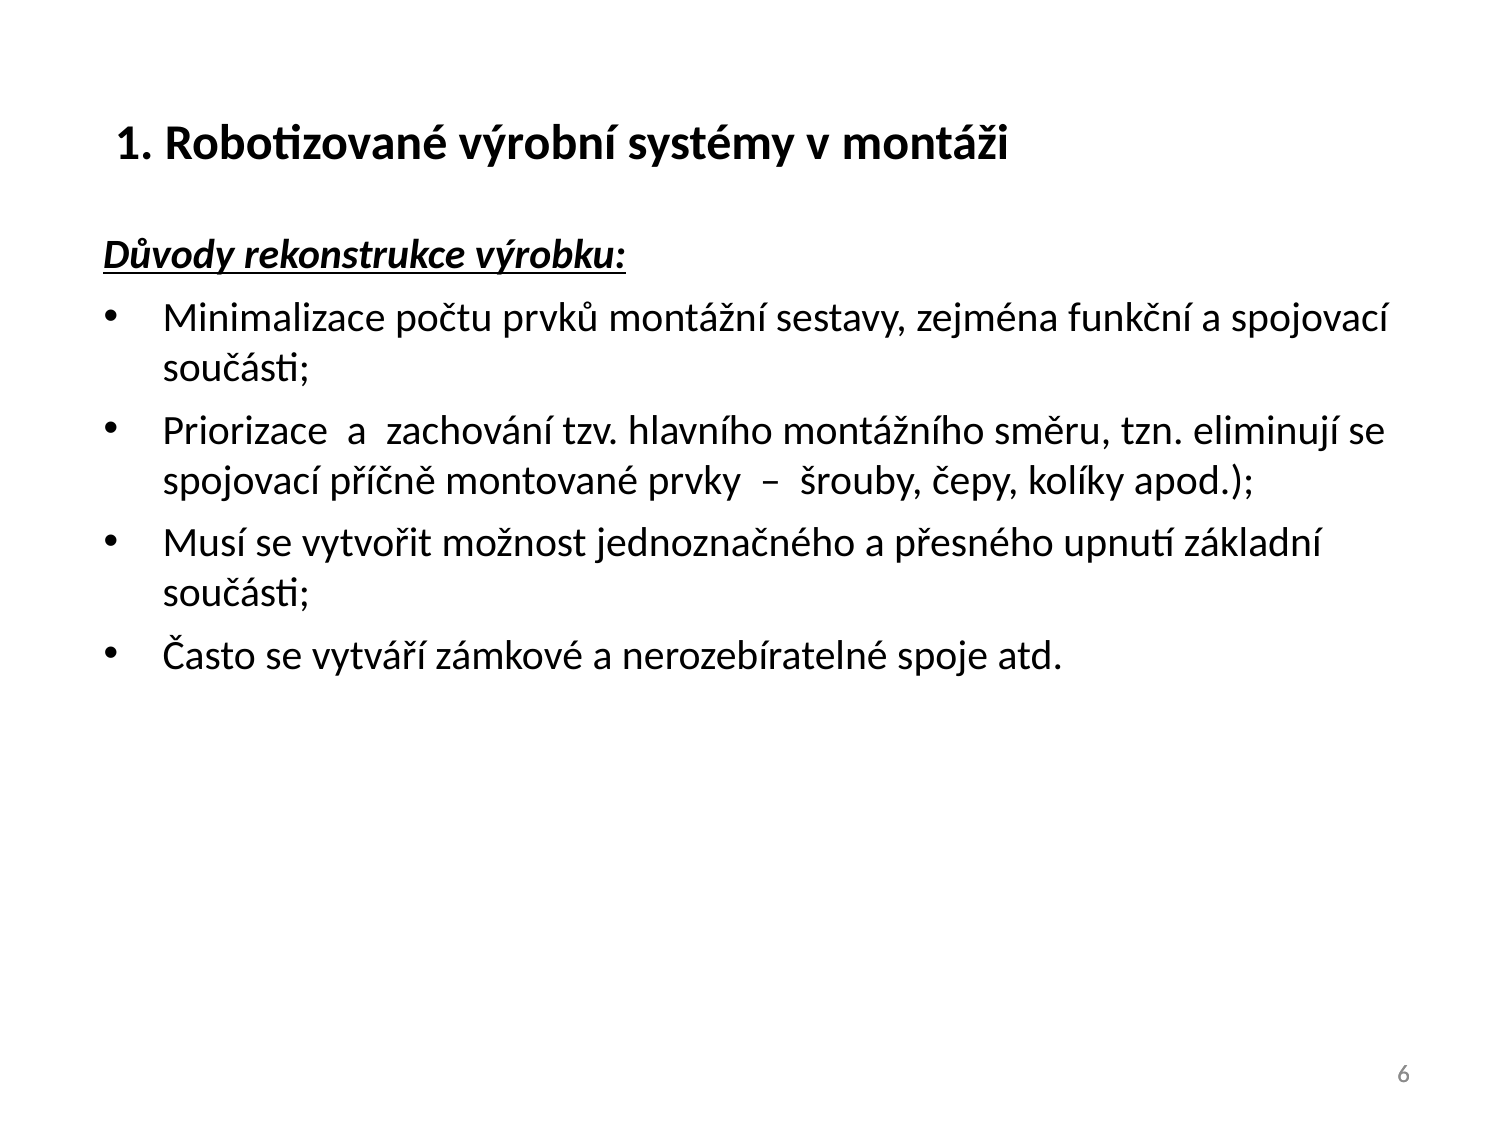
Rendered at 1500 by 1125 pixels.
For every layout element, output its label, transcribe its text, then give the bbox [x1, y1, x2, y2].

text_box Důvody rekonstrukce výrobku: Minimalizace počtu prvků montážní sestavy, zejména funkční a spojovací součásti; Priorizace a zachování tzv. hlavního montážního směru, tzn. eliminují se spojovací příčně montované prvky – šrouby, čepy, kolíky apod.); Musí se vytvořit možnost jednoznačného a přesného upnutí základní součásti; Často se vytváří zámkové a nerozebíratelné spoje atd. [88, 219, 1424, 748]
text_box 1. Robotizované výrobní systémy v montáži [100, 101, 1424, 177]
text_box 6 [1074, 1042, 1425, 1103]
